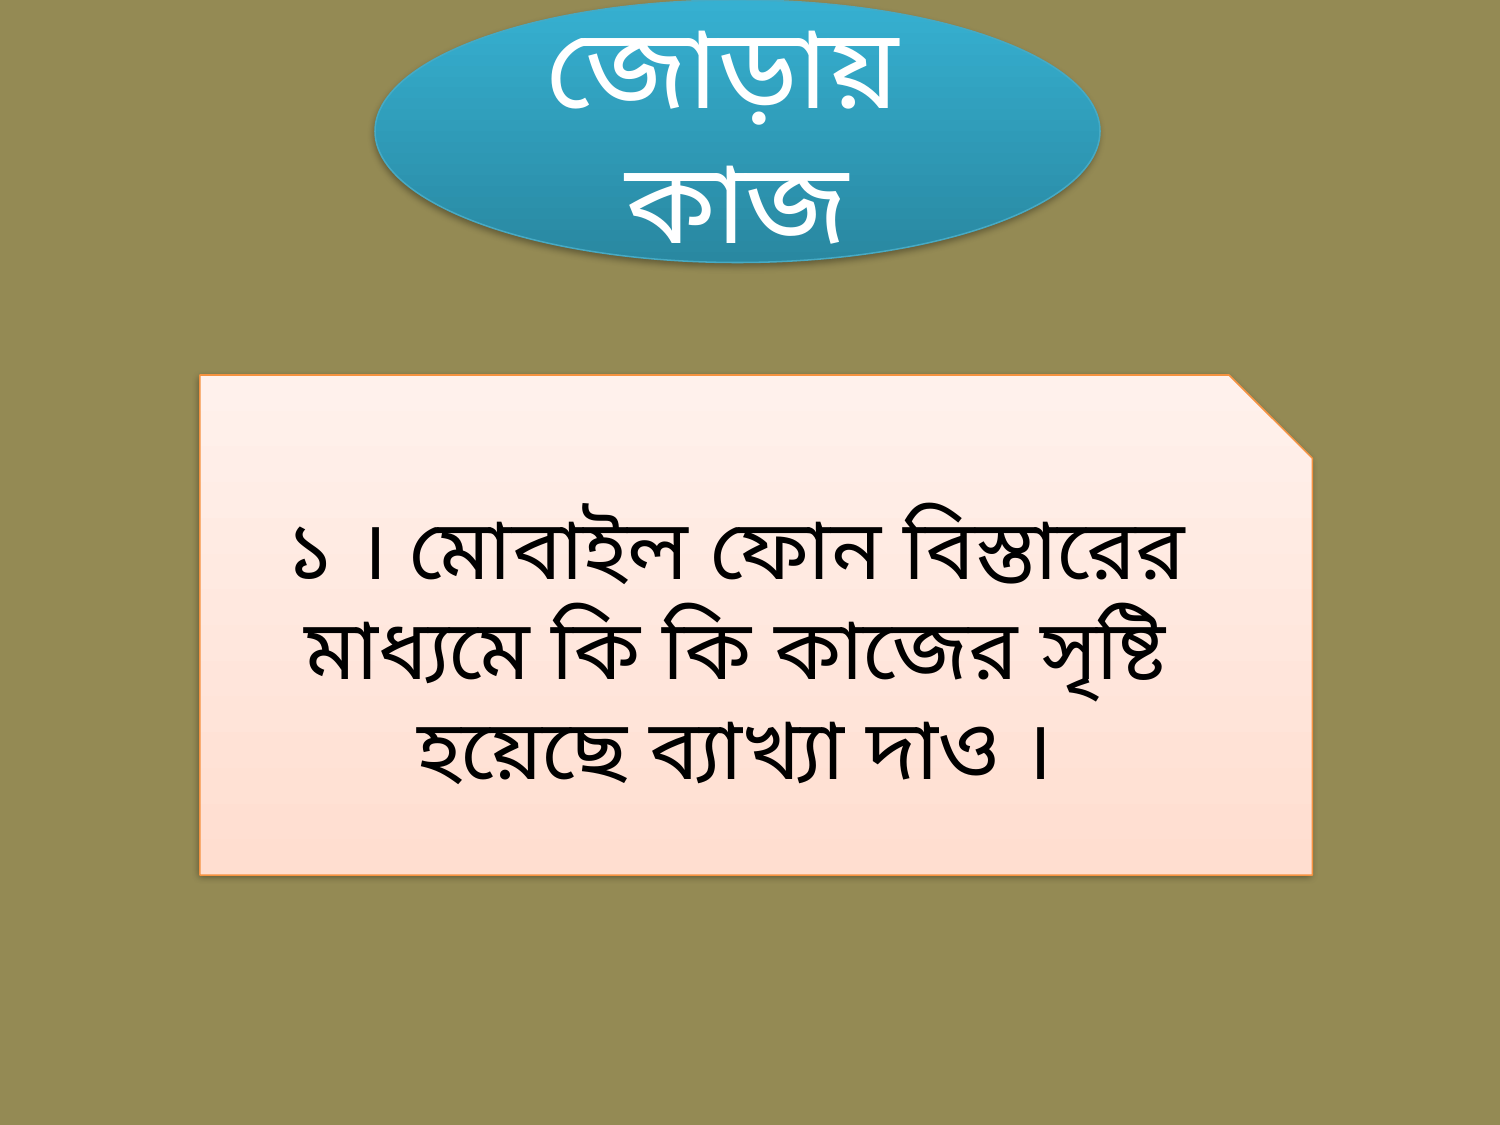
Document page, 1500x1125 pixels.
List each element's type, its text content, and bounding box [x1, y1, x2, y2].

text_box ১ । মোবাইল ফোন বিস্তারের মাধ্যমে কি কি কাজের সৃষ্টি হয়েছে ব্যাখ্যা দাও । [199, 374, 1314, 876]
text_box জোড়ায় কাজ [374, 0, 1101, 264]
